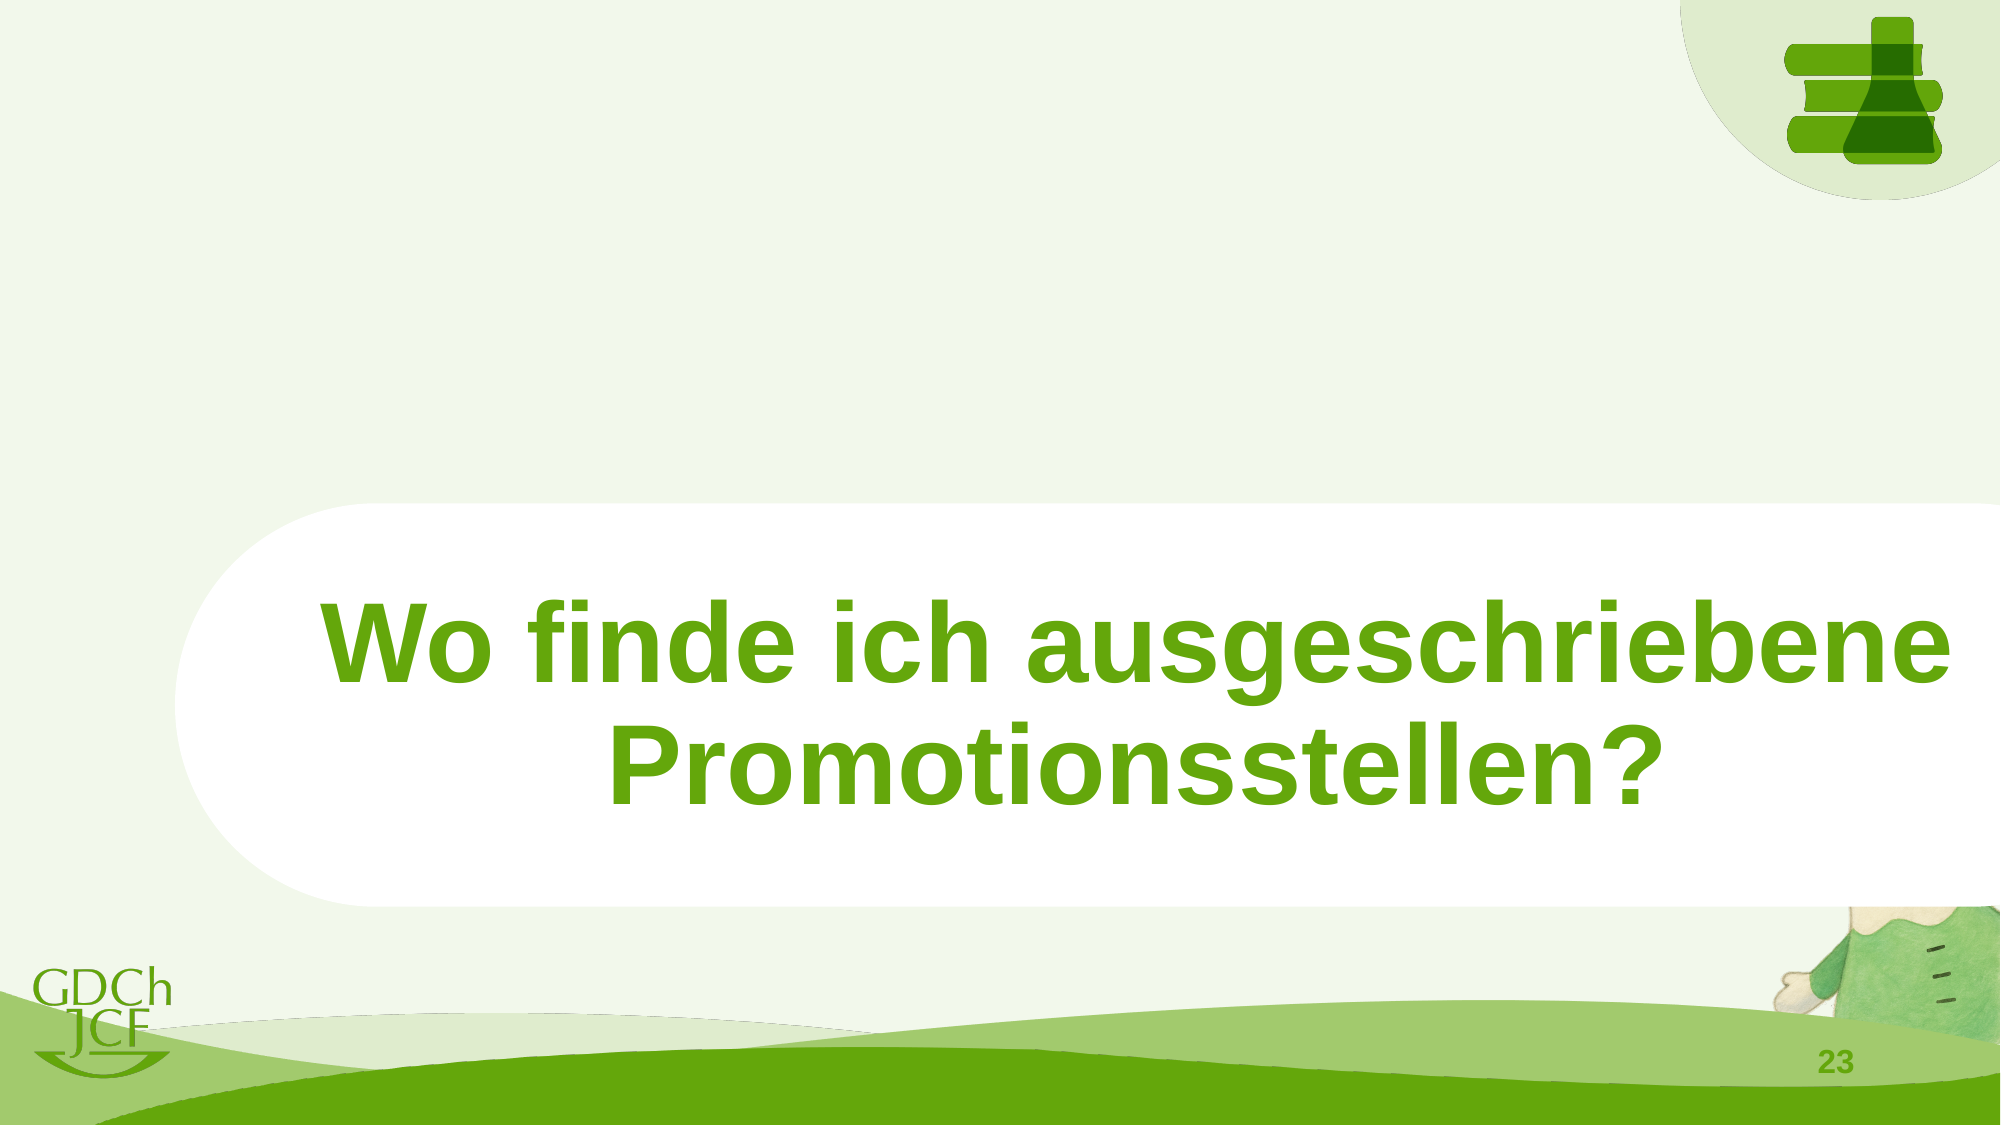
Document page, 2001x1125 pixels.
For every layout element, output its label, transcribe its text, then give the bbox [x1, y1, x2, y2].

title Wo finde ich ausgeschriebene Promotionsstellen? [275, 573, 2000, 837]
picture [1680, 0, 2000, 200]
picture [0, 905, 2001, 1125]
text_box [174, 503, 2000, 907]
